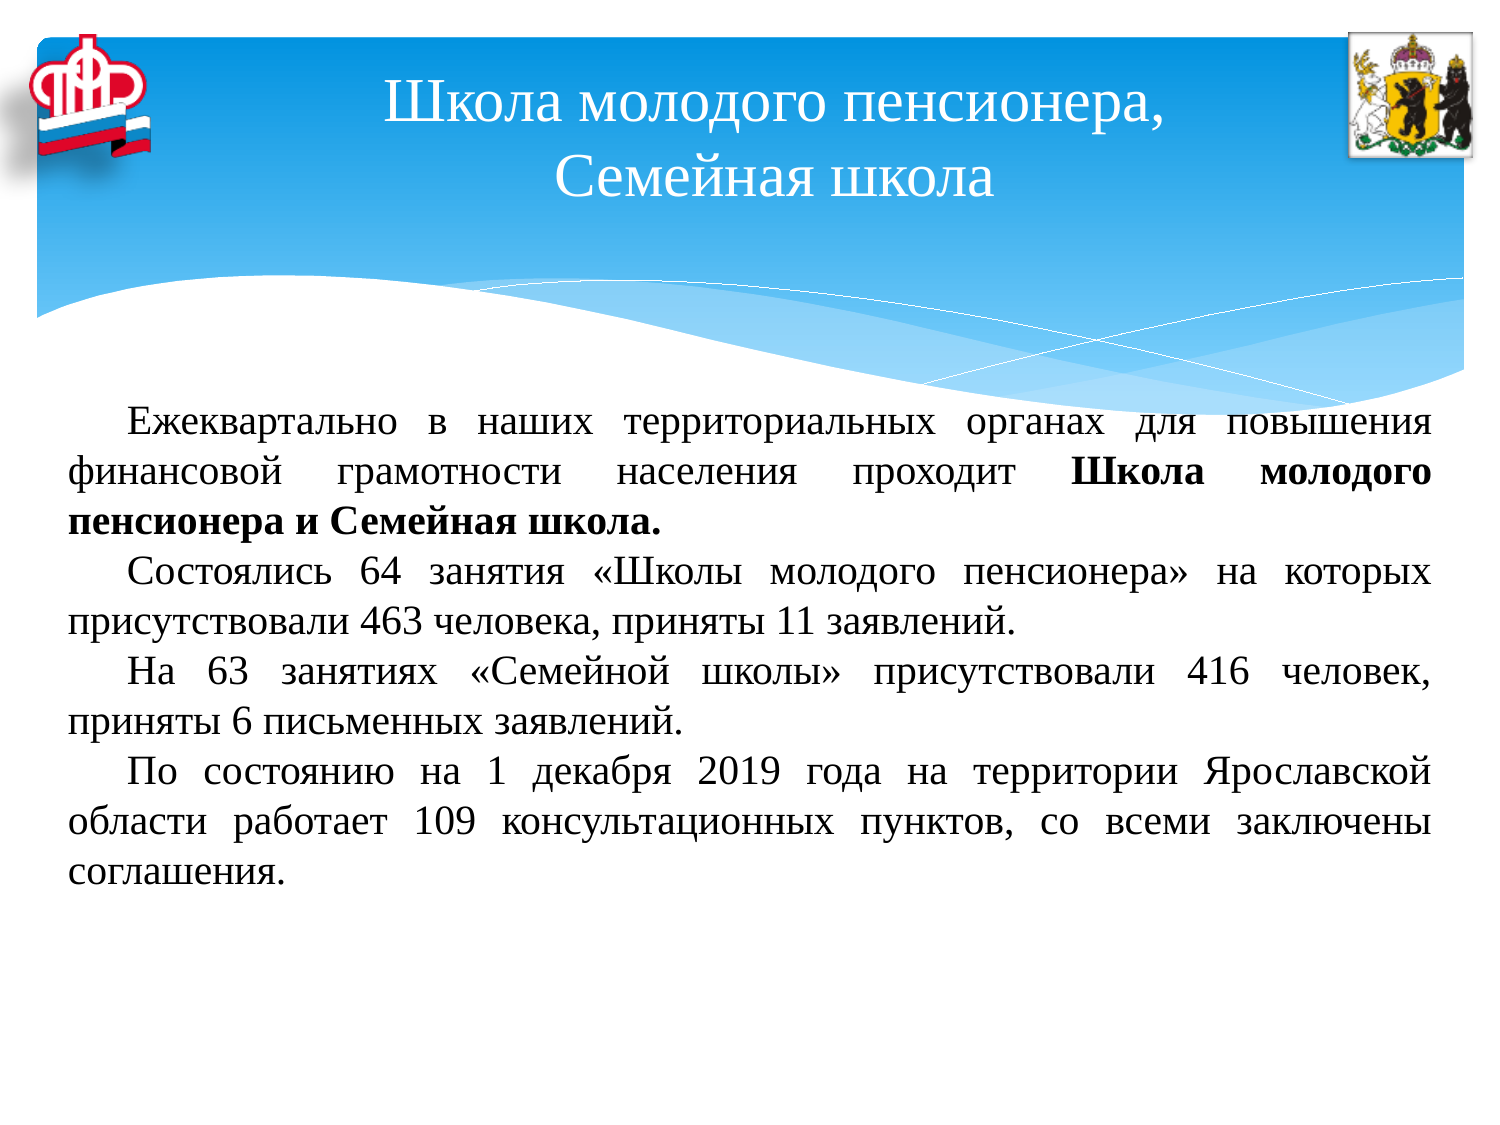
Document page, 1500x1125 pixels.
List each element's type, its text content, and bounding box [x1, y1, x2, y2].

text_box Ежеквартально в наших территориальных органах для повышения финансовой грамотности населения проходит Школа молодого пенсионера и Семейная школа. Состоялись 64 занятия «Школы молодого пенсионера» на которых присутствовали 463 человека, приняты 11 заявлений. На 63 занятиях «Семейной школы» присутствовали 416 человек, приняты 6 письменных заявлений. По состоянию на 1 декабря 2019 года на территории Ярославской области работает 109 консультационных пунктов, со всеми заключены соглашения. [53, 385, 1447, 901]
picture [29, 34, 151, 158]
picture [388, 81, 398, 88]
picture [409, 81, 420, 88]
picture [431, 81, 441, 88]
text_box Школа молодого пенсионера, Семейная школа [66, 95, 1484, 173]
picture [1348, 32, 1473, 158]
